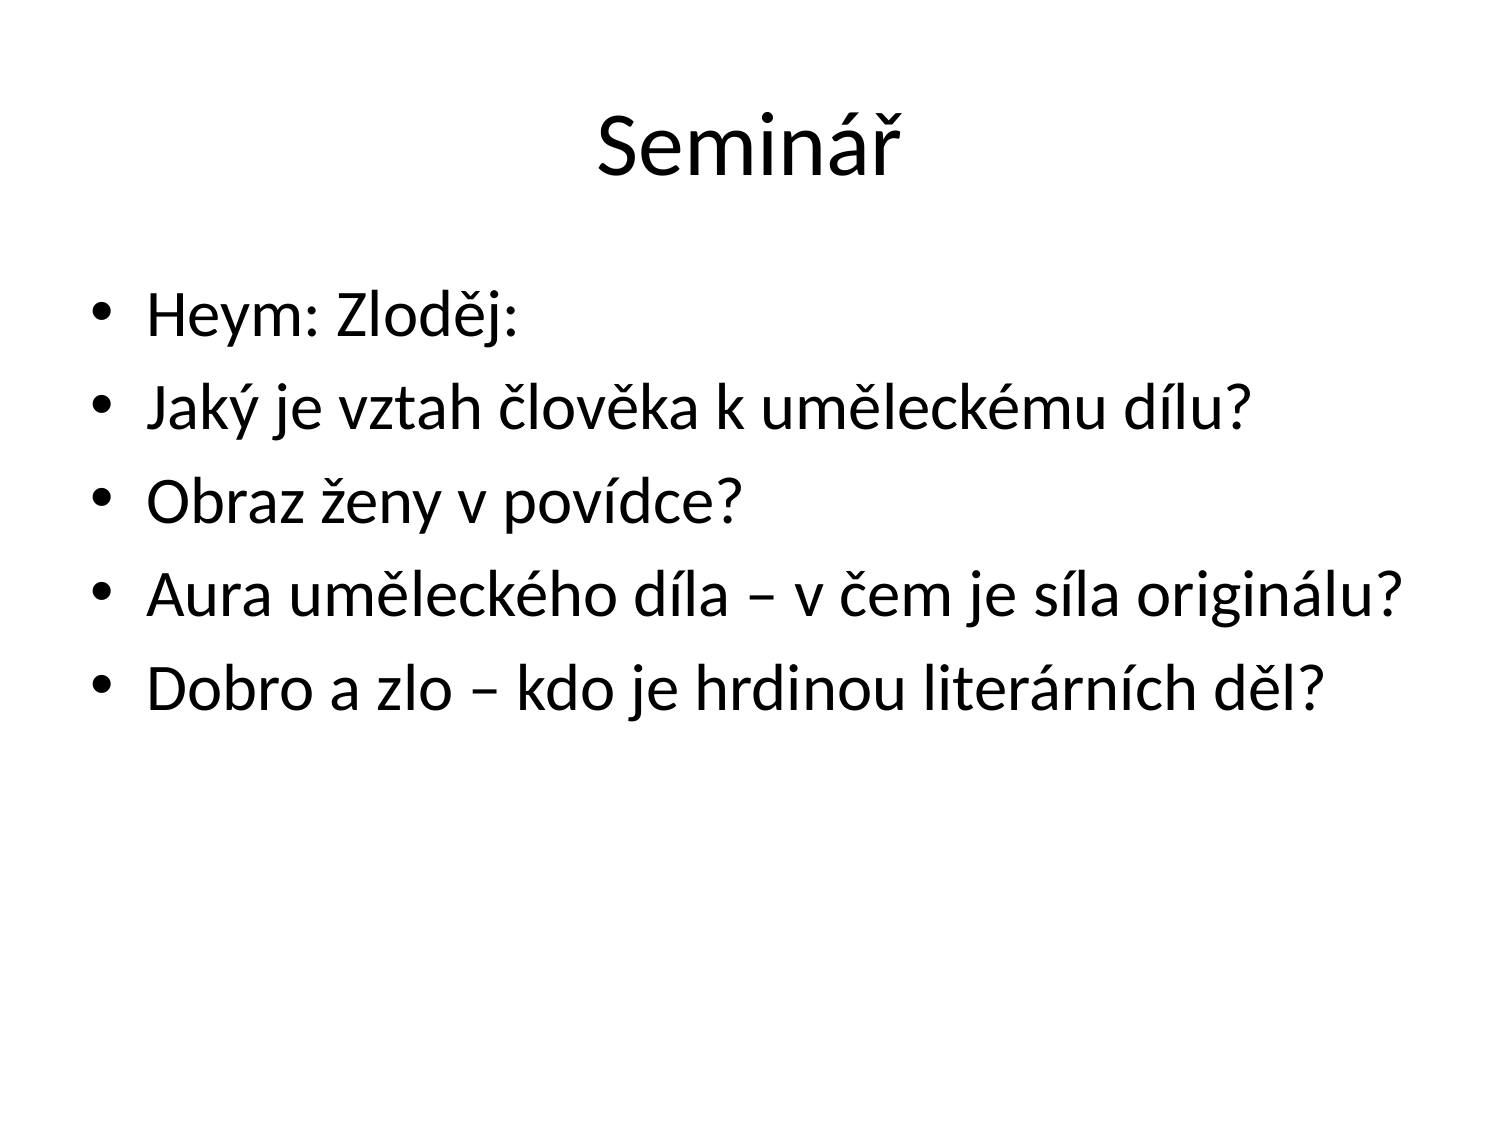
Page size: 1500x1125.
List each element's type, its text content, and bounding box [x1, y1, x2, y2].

list Heym: Zloděj: Jaký je vztah člověka k uměleckému dílu? Obraz ženy v povídce? Aura uměleckého díla – v čem je síla originálu? Dobro a zlo – kdo je hrdinou literárních děl? [75, 262, 1425, 1005]
title Seminář [75, 45, 1425, 233]
